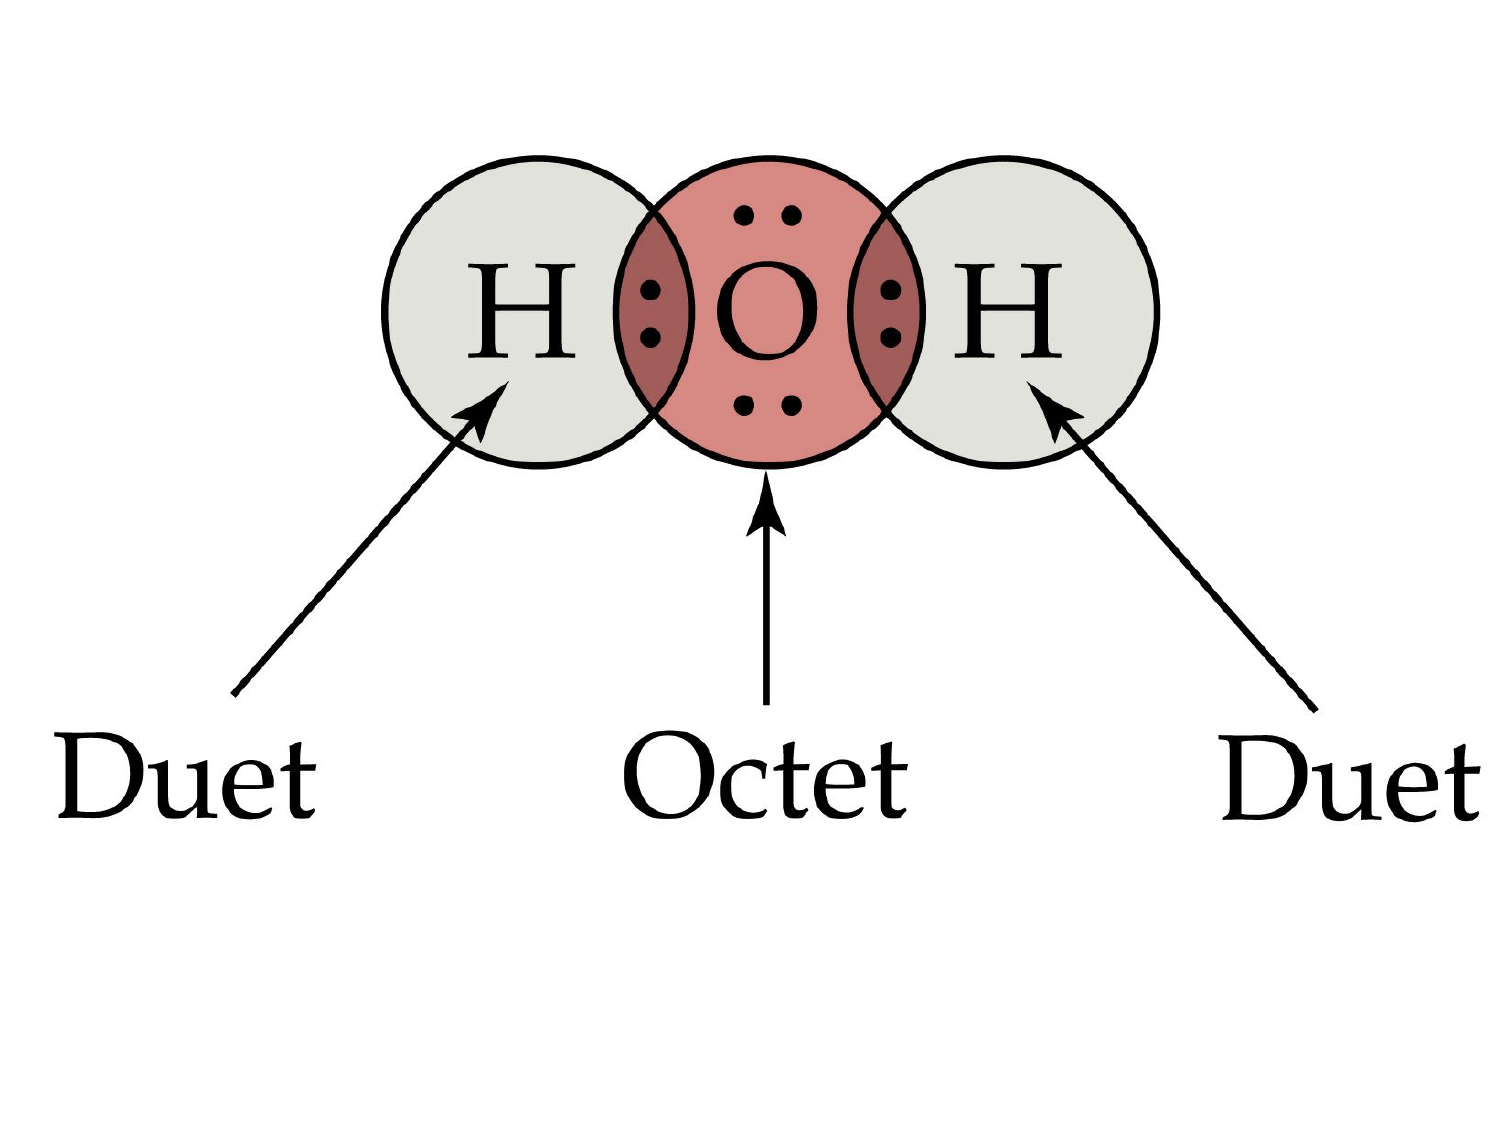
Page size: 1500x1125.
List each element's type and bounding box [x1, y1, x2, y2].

picture [37, 137, 1500, 840]
